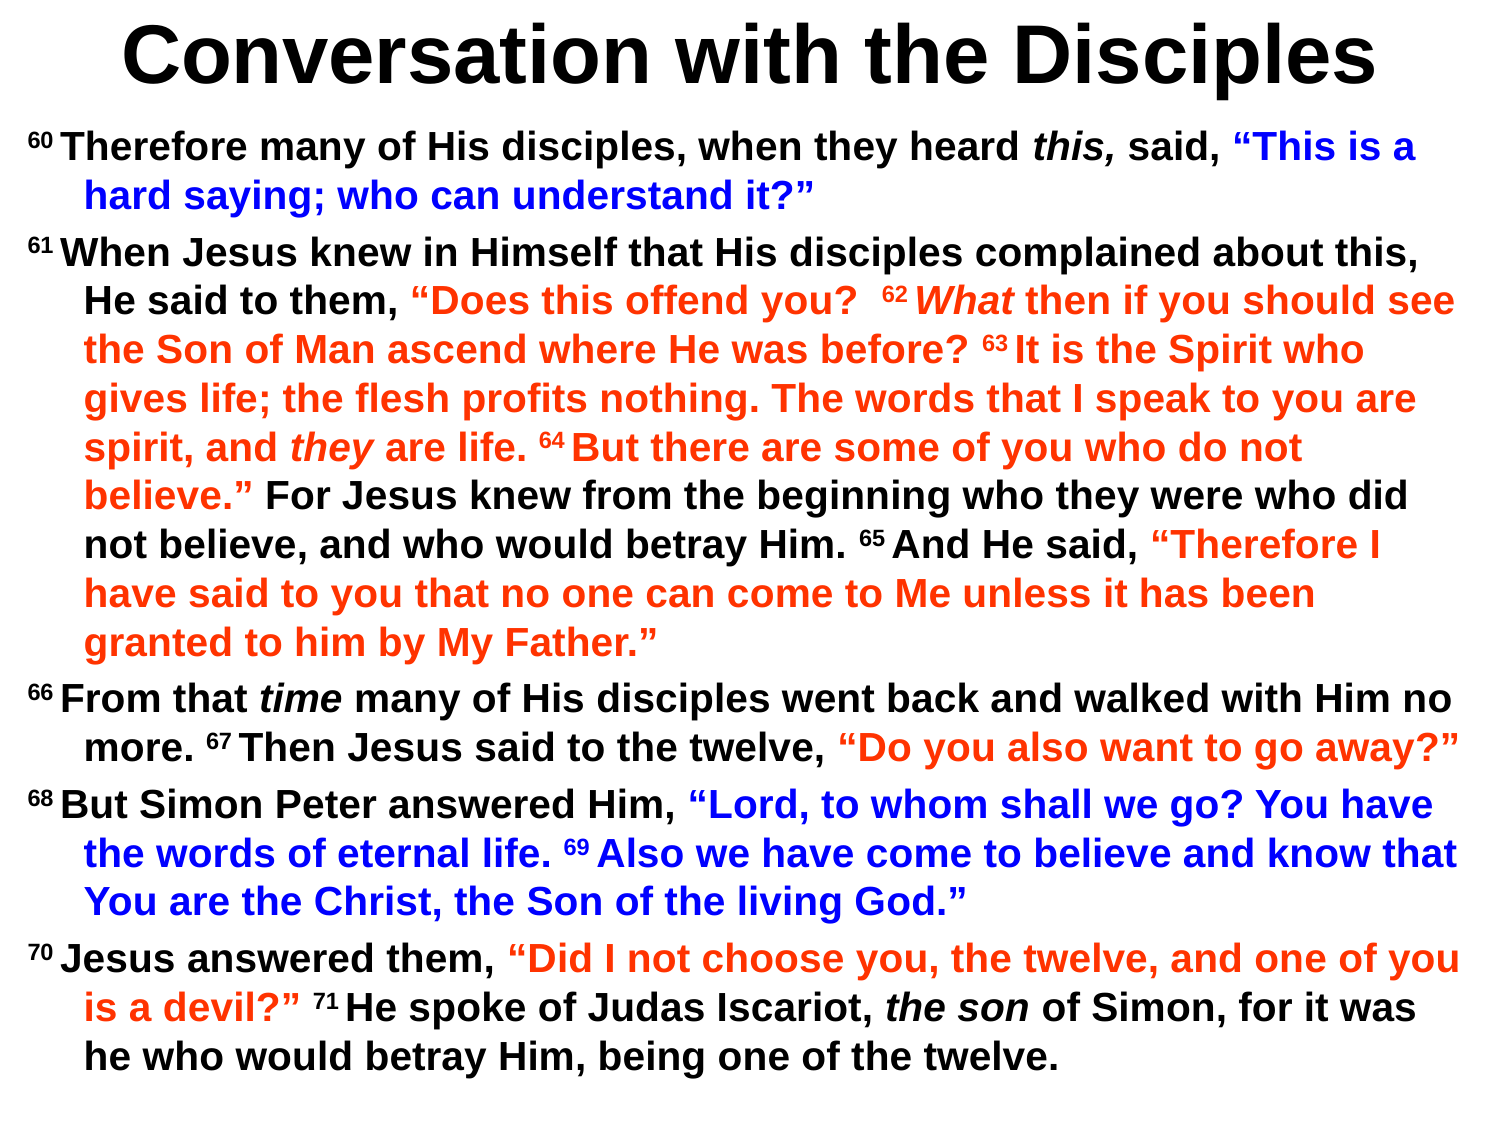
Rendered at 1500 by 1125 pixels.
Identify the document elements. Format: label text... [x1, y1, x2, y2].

list 60 Therefore many of His disciples, when they heard this, said, “This is a hard saying; who can understand it?” 61 When Jesus knew in Himself that His disciples complained about this, He said to them, “Does this offend you? 62 What then if you should see the Son of Man ascend where He was before? 63 It is the Spirit who gives life; the flesh profits nothing. The words that I speak to you are spirit, and they are life. 64 But there are some of you who do not believe.” For Jesus knew from the beginning who they were who did not believe, and who would betray Him. 65 And He said, “Therefore I have said to you that no one can come to Me unless it has been granted to him by My Father.” 66 From that time many of His disciples went back and walked with Him no more. 67 Then Jesus said to the twelve, “Do you also want to go away?” 68 But Simon Peter answered Him, “Lord, to whom shall we go? You have the words of eternal life. 69 Also we have come to believe and know that You are the Christ, the Son of the living God.” 70 Jesus answered them, “Did I not choose you, the twelve, and one of you is a devil?” 71 He spoke of Judas Iscariot, the son of Simon, for it was he who would betray Him, being one of the twelve. [12, 112, 1488, 1100]
title Conversation with the Disciples [0, 0, 1500, 100]
